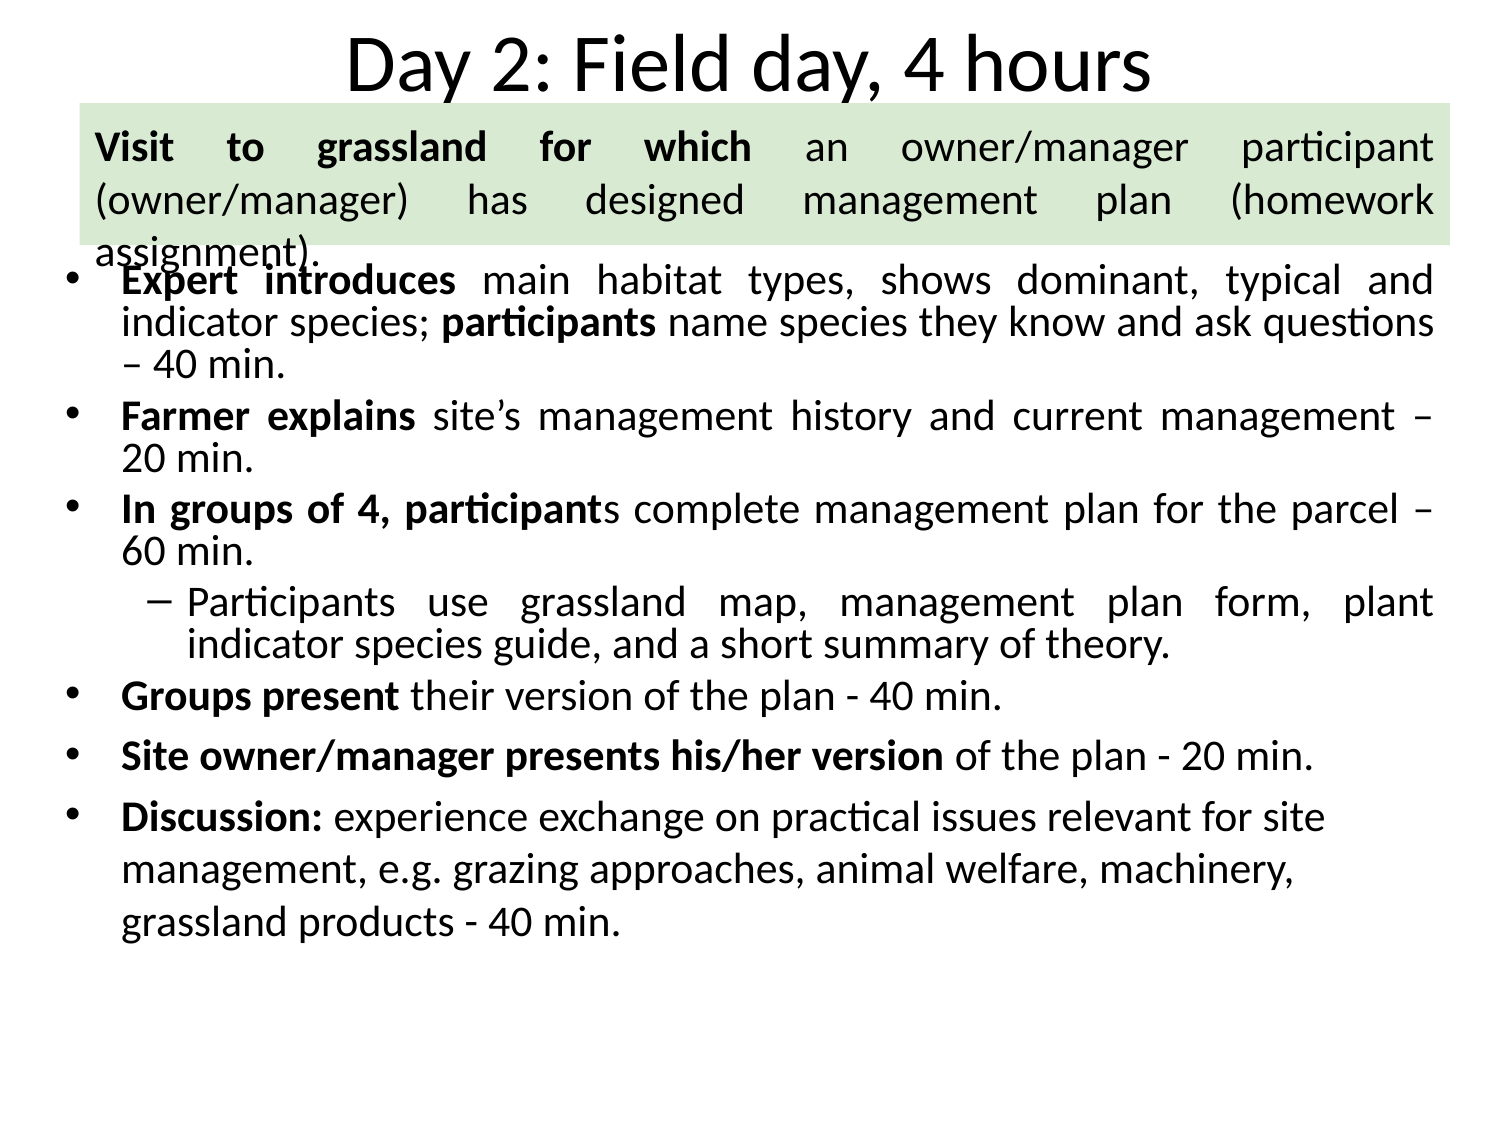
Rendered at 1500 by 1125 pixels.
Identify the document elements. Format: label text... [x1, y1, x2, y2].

list Expert introduces main habitat types, shows dominant, typical and indicator species; participants name species they know and ask questions – 40 min. Farmer explains site’s management history and current management – 20 min. In groups of 4, participants complete management plan for the parcel – 60 min. Participants use grassland map, management plan form, plant indicator species guide, and a short summary of theory. Groups present their version of the plan - 40 min. Site owner/manager presents his/her version of the plan - 20 min. Discussion: experience exchange on practical issues relevant for site management, e.g. grazing approaches, animal welfare, machinery, grassland products - 40 min. [50, 253, 1450, 1088]
text_box Visit to grassland for which an owner/manager participant (owner/manager) has designed management plan (homework assignment). [79, 103, 1450, 246]
title Day 2: Field day, 4 hours [75, 18, 1425, 99]
